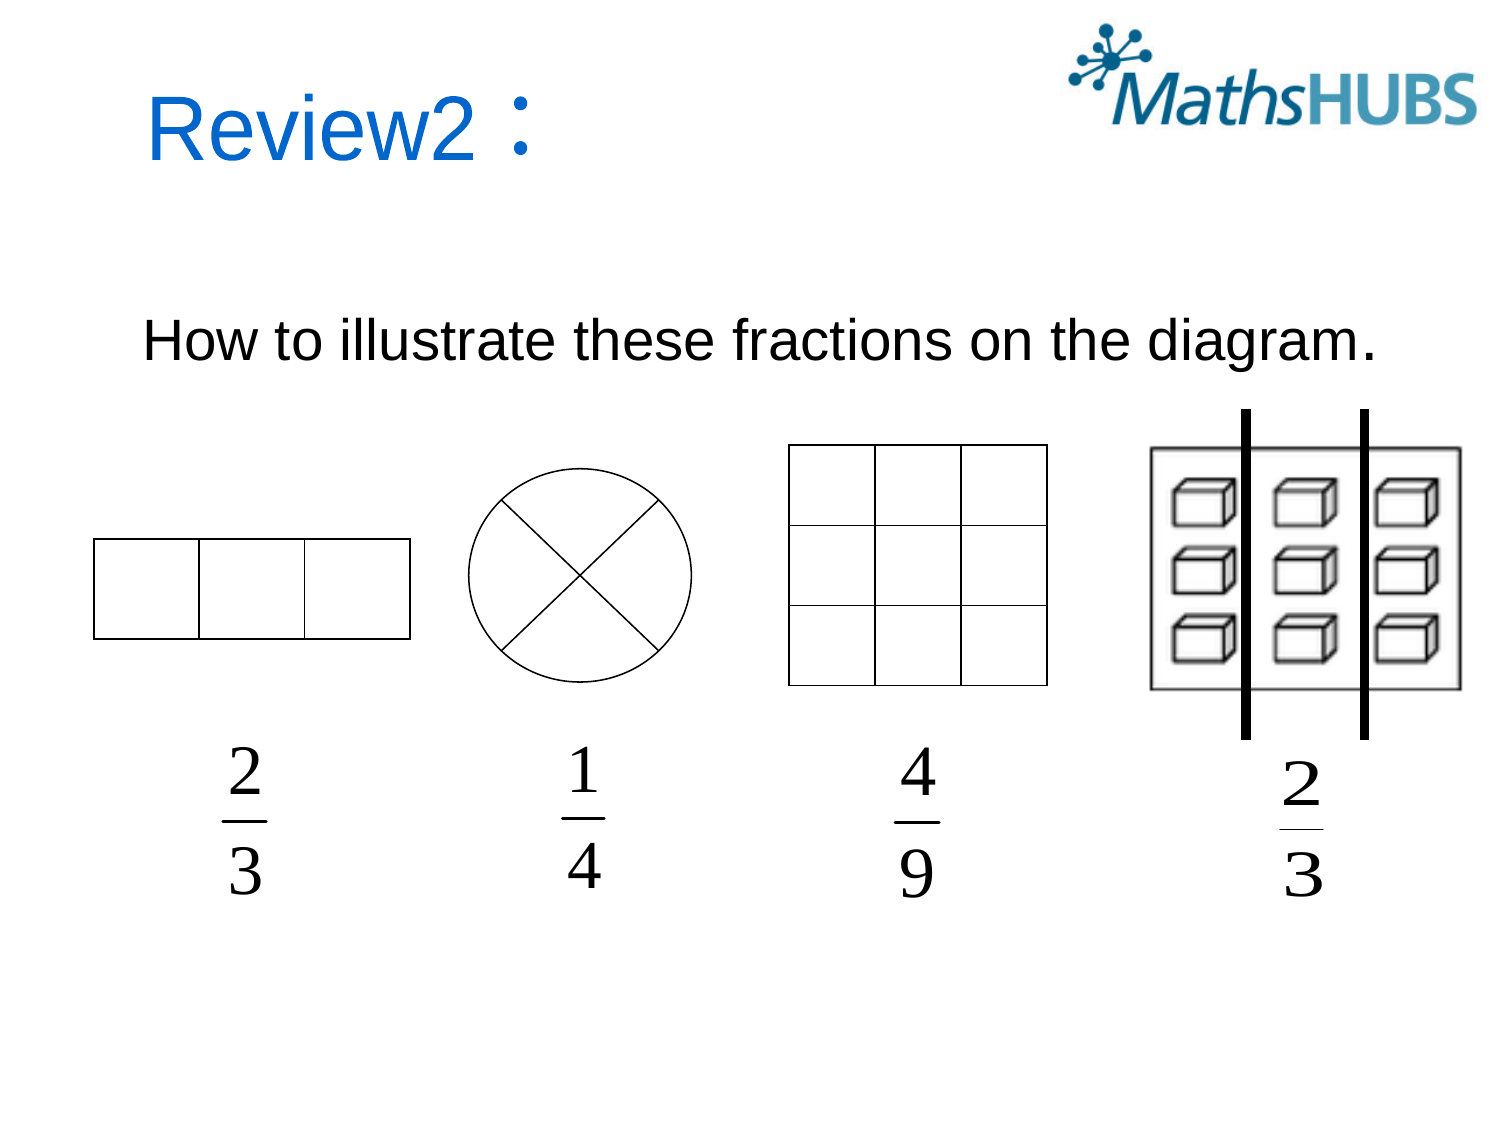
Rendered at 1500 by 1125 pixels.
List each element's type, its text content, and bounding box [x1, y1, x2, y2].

table_cell [790, 606, 874, 659]
table_header [962, 446, 1046, 525]
table_cell [962, 660, 1046, 685]
text_box [512, 660, 648, 683]
picture [1365, 437, 1478, 708]
table_header [876, 446, 960, 525]
table_cell [962, 526, 1046, 605]
table_header [305, 540, 409, 638]
table_cell [790, 526, 874, 605]
table_cell [876, 660, 960, 685]
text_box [550, 726, 621, 905]
picture [1043, 0, 1500, 149]
picture [1129, 437, 1245, 708]
table_cell [962, 606, 1046, 659]
picture [1247, 437, 1363, 708]
table_cell [790, 660, 874, 685]
table_header [95, 540, 198, 638]
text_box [210, 726, 283, 911]
text_box [468, 468, 692, 659]
table_cell [876, 526, 960, 605]
table_header [790, 446, 874, 525]
table_cell [876, 606, 960, 659]
text_box How to illustrate these fractions on the diagram. [35, 246, 1500, 381]
table_header [200, 540, 304, 638]
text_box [882, 726, 956, 914]
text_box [1274, 749, 1330, 903]
